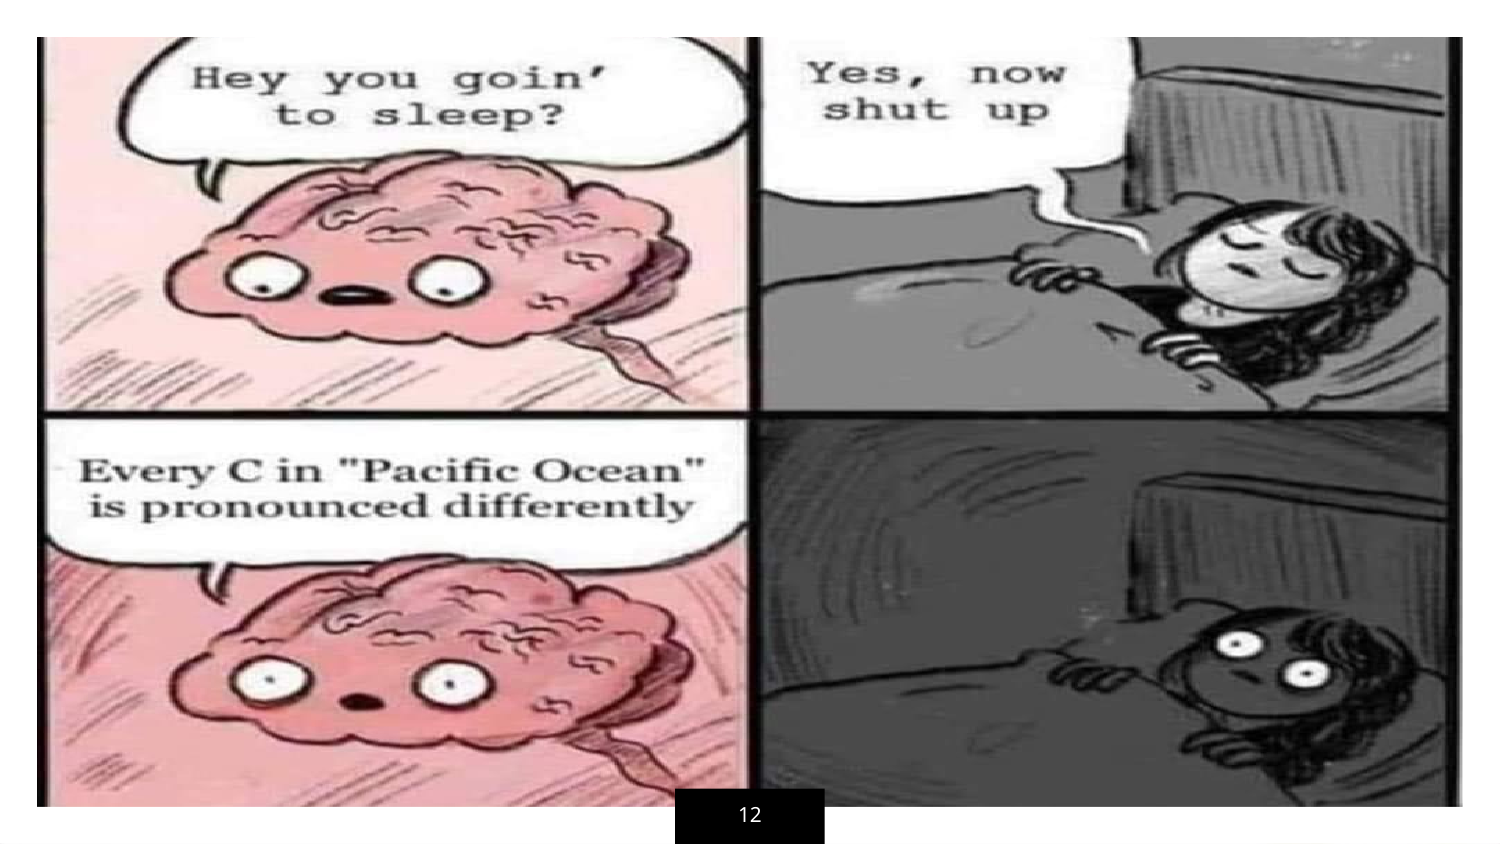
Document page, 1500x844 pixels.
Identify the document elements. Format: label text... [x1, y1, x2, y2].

slide_number 12 [675, 788, 825, 844]
picture [37, 37, 1462, 806]
